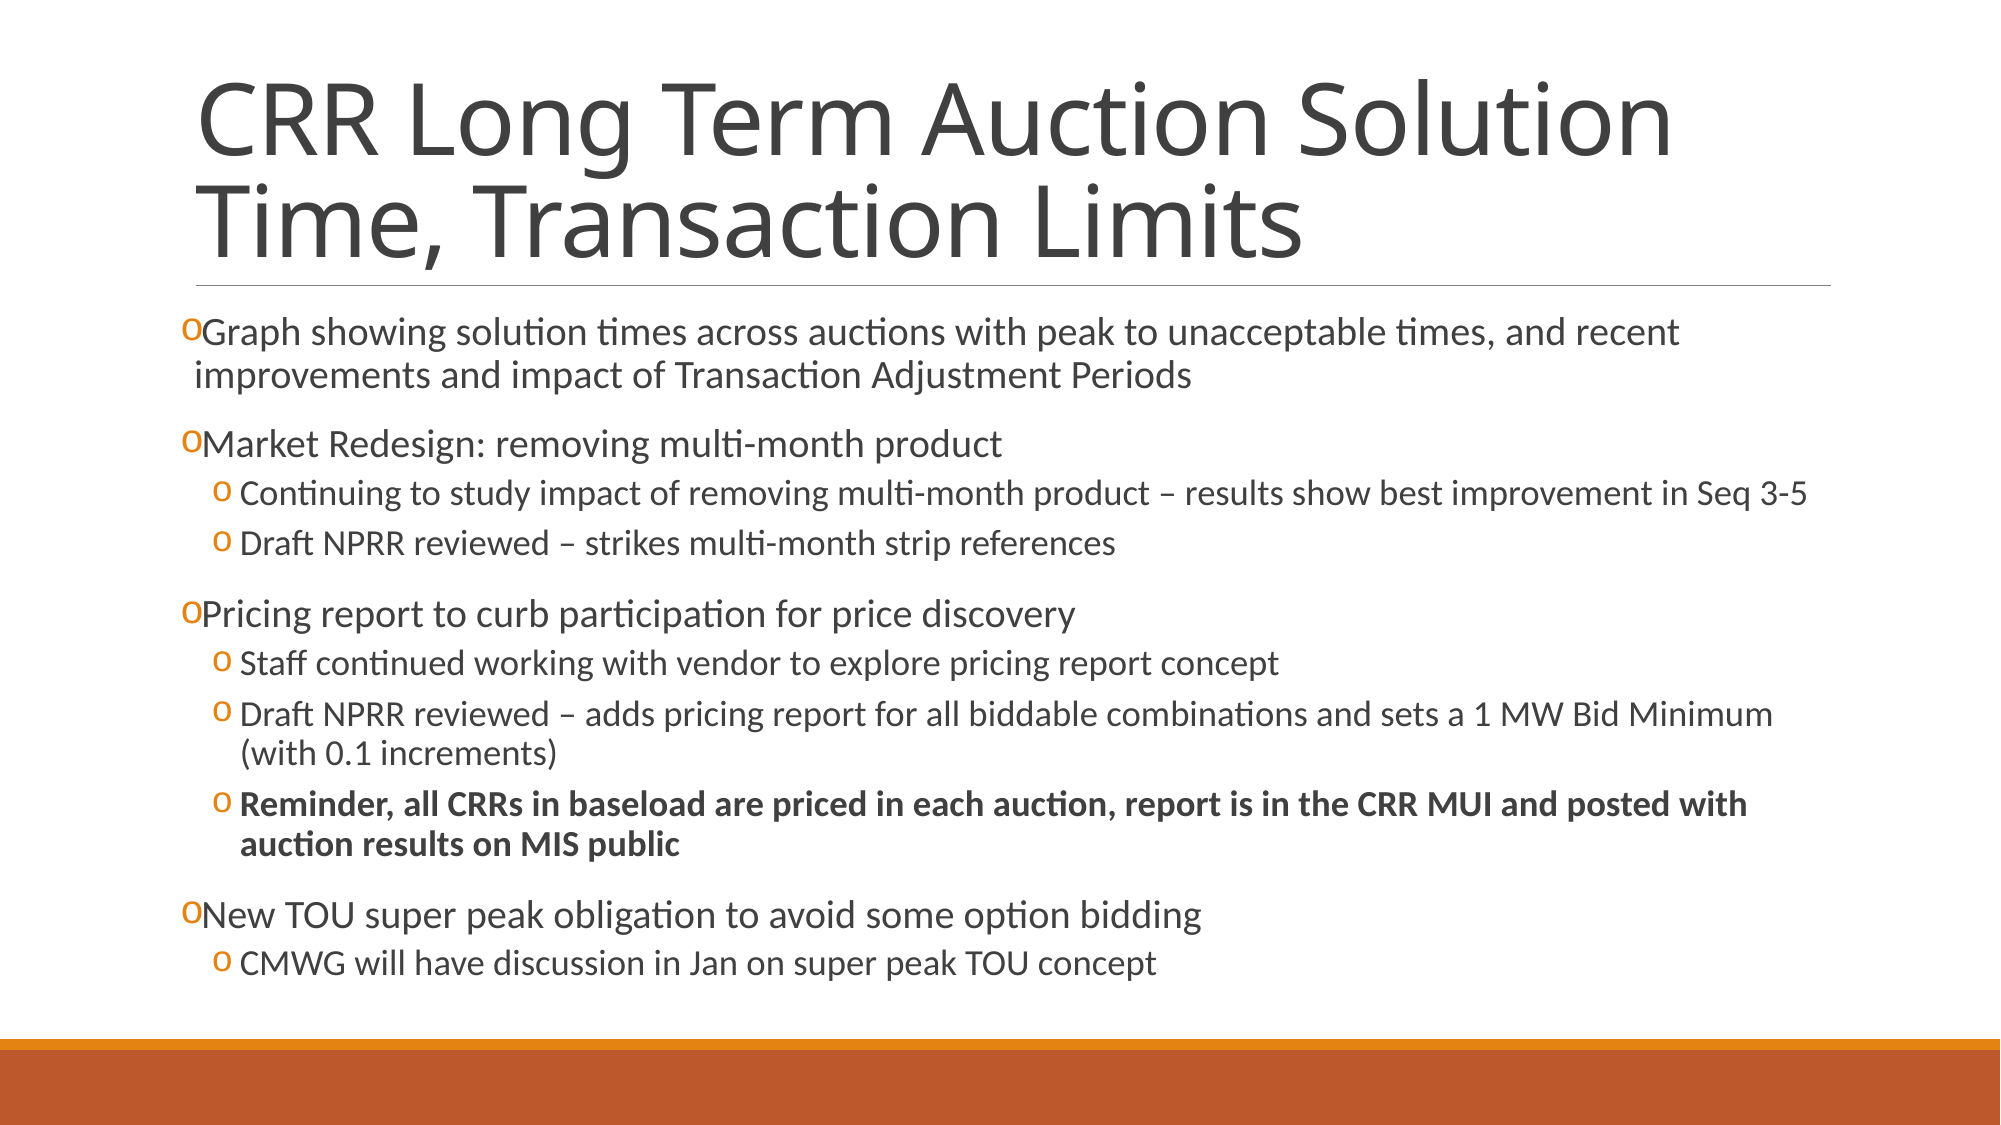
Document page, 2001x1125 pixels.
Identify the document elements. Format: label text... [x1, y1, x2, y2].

list Graph showing solution times across auctions with peak to unacceptable times, and recent improvements and impact of Transaction Adjustment Periods Market Redesign: removing multi-month product Continuing to study impact of removing multi-month product – results show best improvement in Seq 3-5 Draft NPRR reviewed – strikes multi-month strip references Pricing report to curb participation for price discovery Staff continued working with vendor to explore pricing report concept Draft NPRR reviewed – adds pricing report for all biddable combinations and sets a 1 MW Bid Minimum (with 0.1 increments) Reminder, all CRRs in baseload are priced in each auction, report is in the CRR MUI and posted with auction results on MIS public New TOU super peak obligation to avoid some option bidding CMWG will have discussion in Jan on super peak TOU concept [180, 302, 1830, 1037]
title CRR Long Term Auction Solution Time, Transaction Limits [180, 47, 1830, 285]
